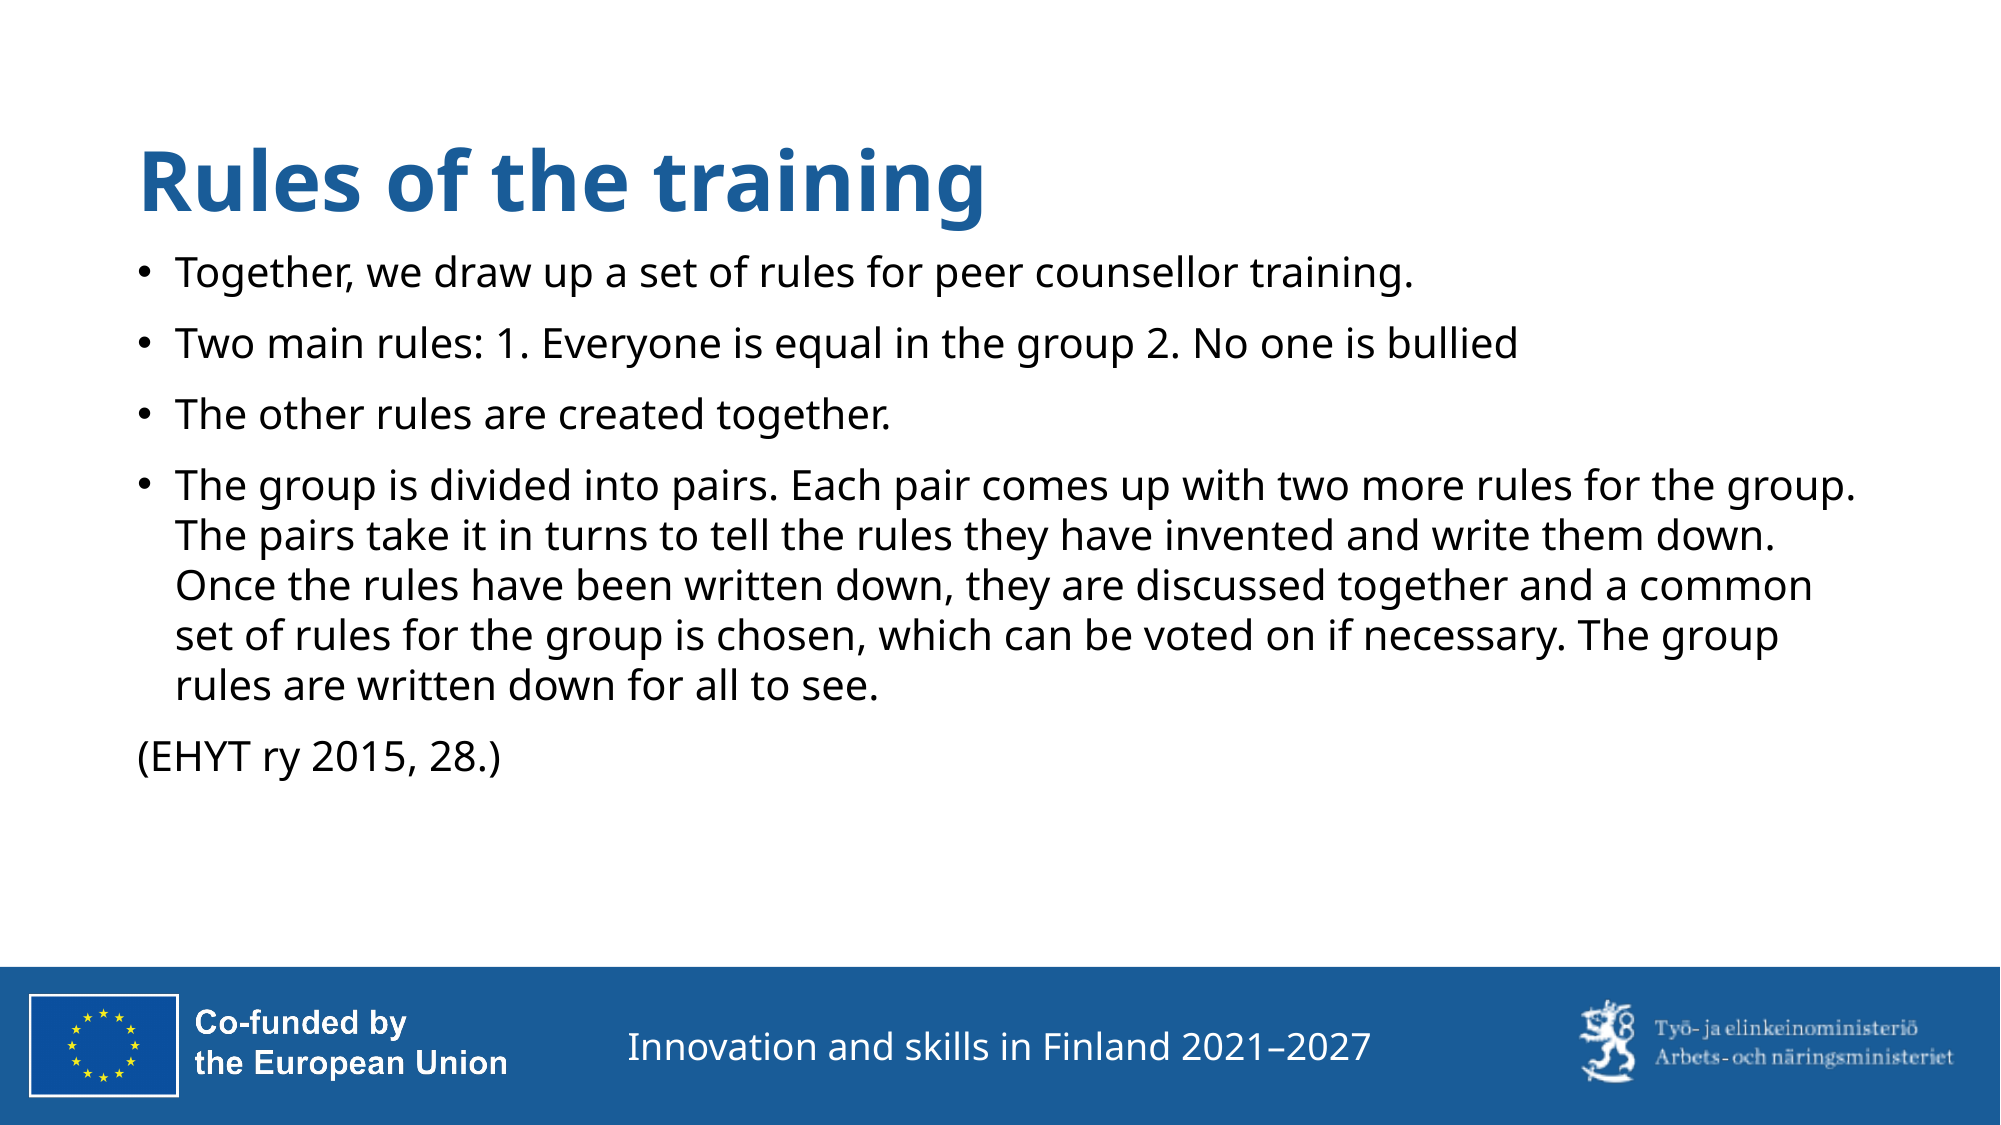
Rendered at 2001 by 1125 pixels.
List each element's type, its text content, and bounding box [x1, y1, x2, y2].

title Rules of the training [137, 59, 1863, 230]
list Together, we draw up a set of rules for peer counsellor training. Two main rules: 1. Everyone is equal in the group 2. No one is bullied The other rules are created together. The group is divided into pairs. Each pair comes up with two more rules for the group. The pairs take it in turns to tell the rules they have invented and write them down. Once the rules have been written down, they are discussed together and a common set of rules for the group is chosen, which can be voted on if necessary. The group rules are written down for all to see. (EHYT ry 2015, 28.) [137, 246, 1863, 843]
